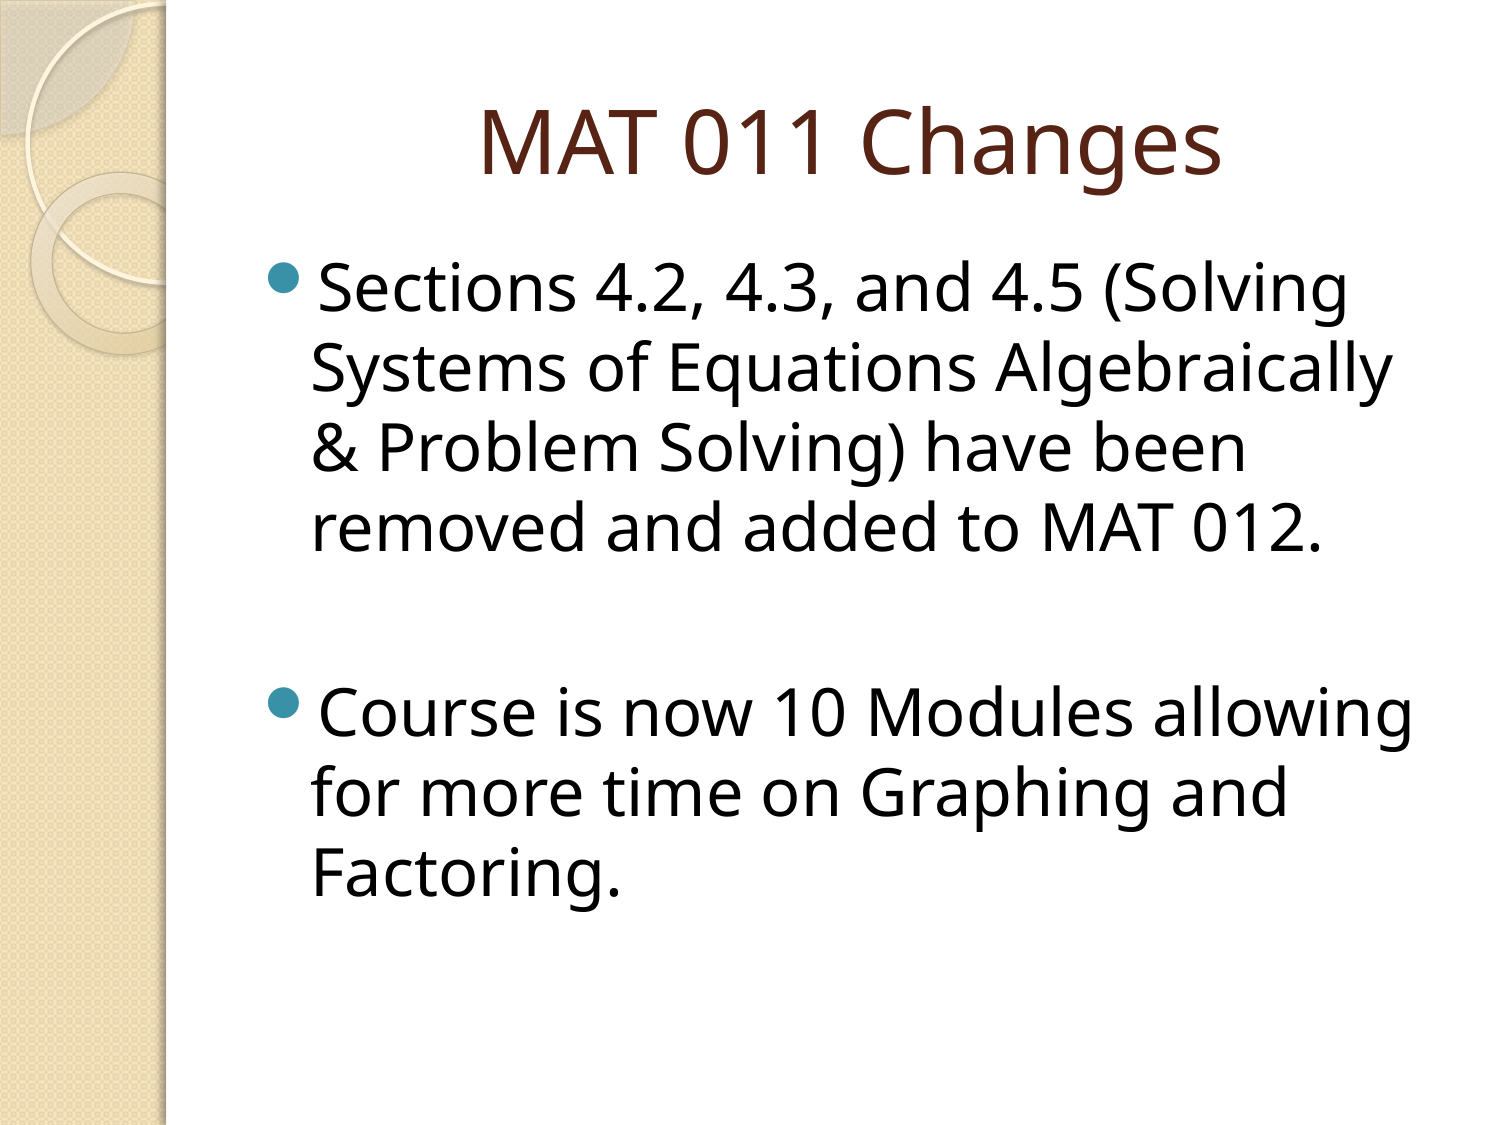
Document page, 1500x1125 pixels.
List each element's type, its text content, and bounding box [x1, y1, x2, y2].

list Sections 4.2, 4.3, and 4.5 (Solving Systems of Equations Algebraically & Problem Solving) have been removed and added to MAT 012. Course is now 10 Modules allowing for more time on Graphing and Factoring. [235, 237, 1466, 1025]
title MAT 011 Changes [235, 45, 1466, 233]
